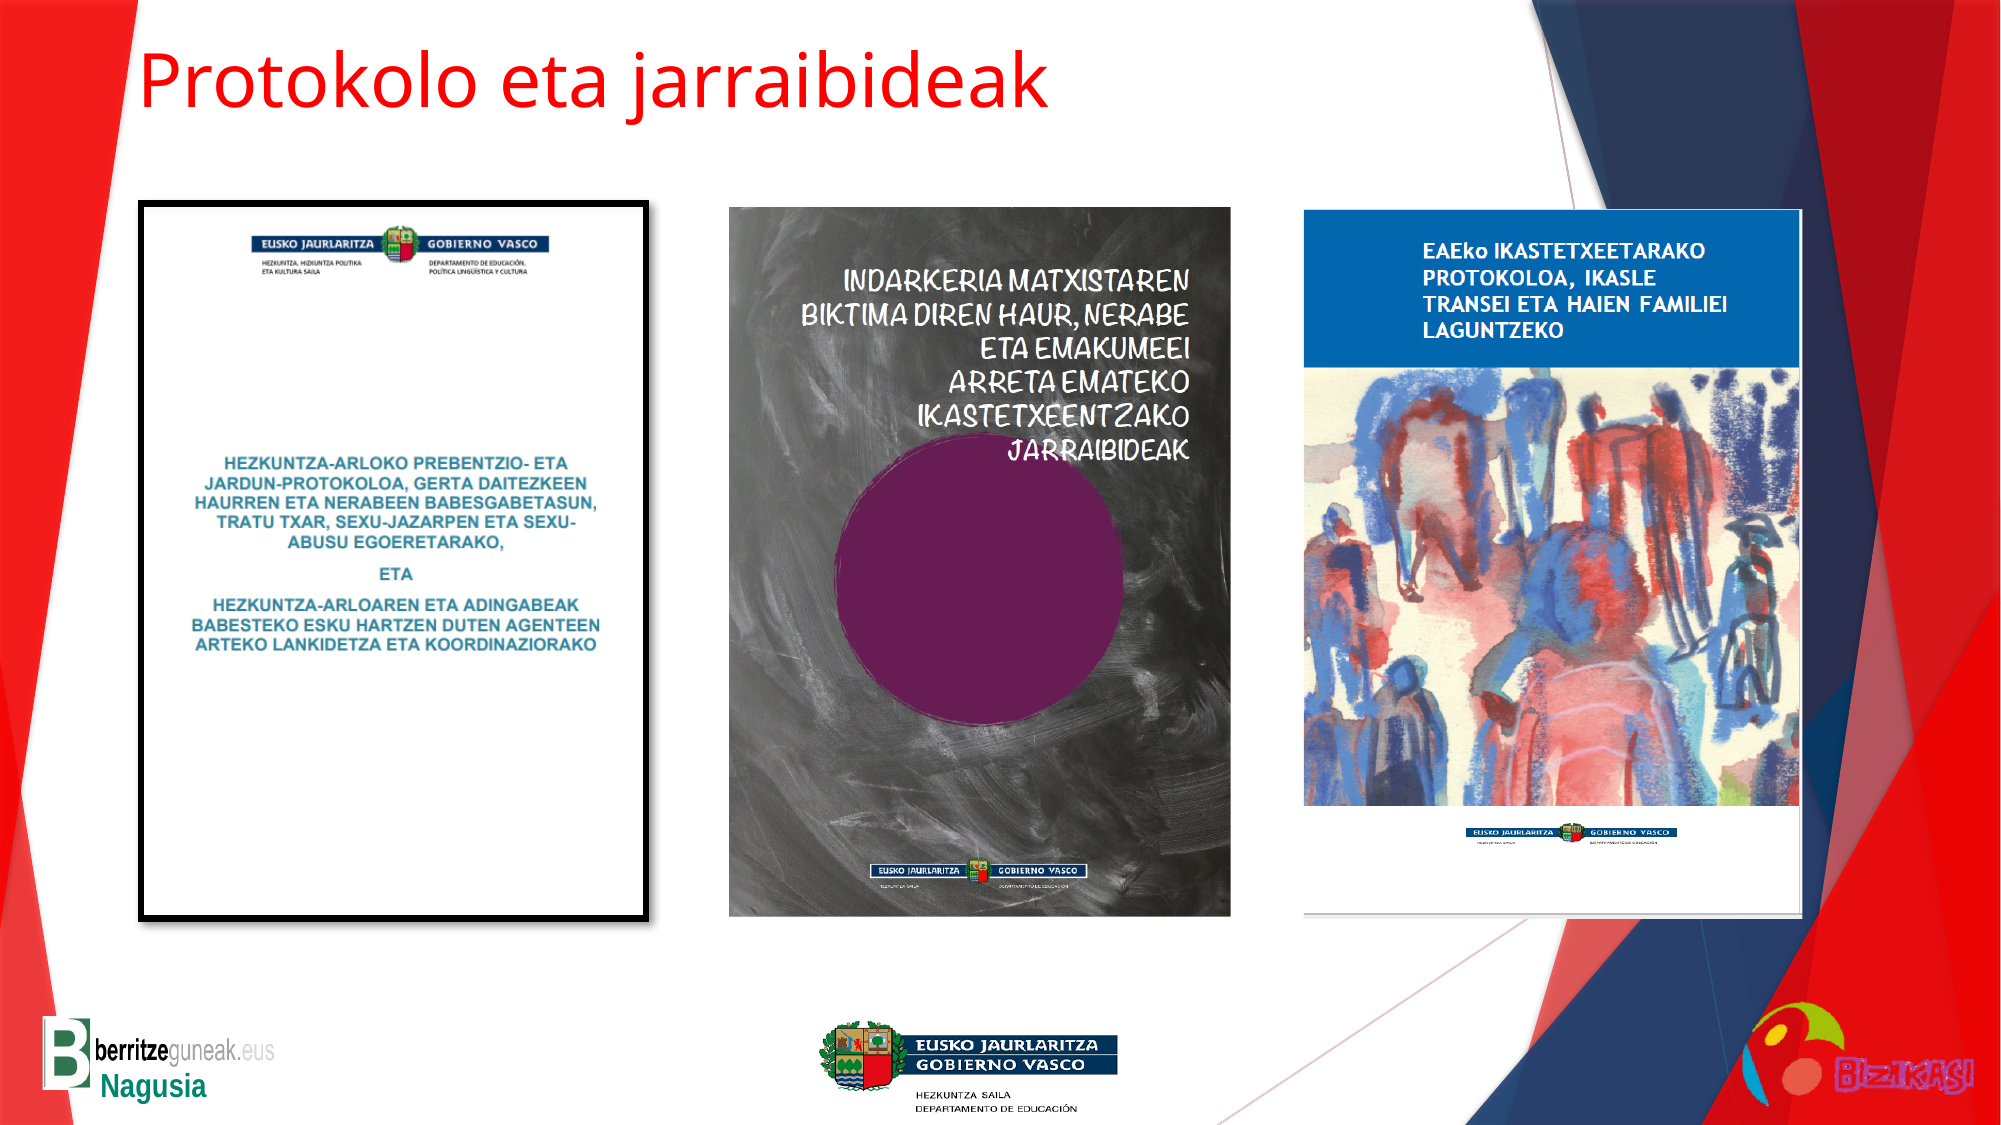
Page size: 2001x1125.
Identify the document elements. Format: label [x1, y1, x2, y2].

picture [817, 1019, 1122, 1125]
picture [143, 206, 644, 916]
picture [1720, 985, 1988, 1125]
picture [1303, 208, 1803, 919]
text_box [42, 1015, 277, 1101]
text_box [0, 0, 2000, 1125]
picture [728, 207, 1232, 917]
